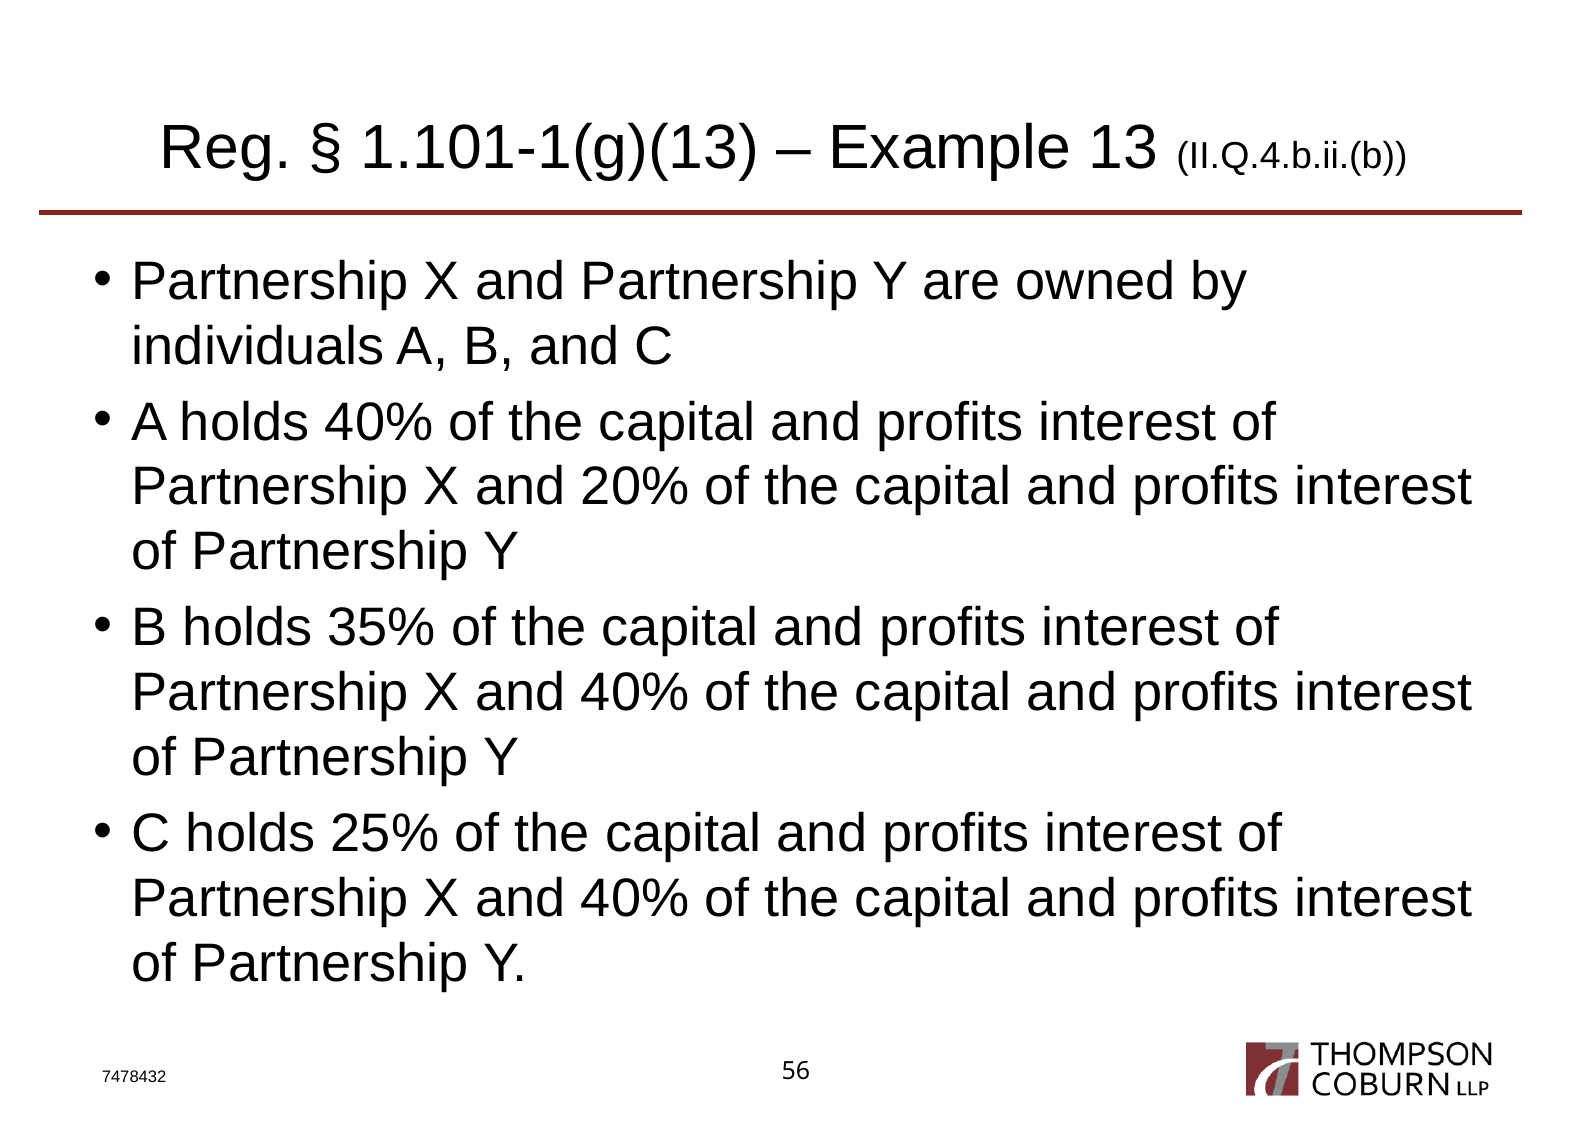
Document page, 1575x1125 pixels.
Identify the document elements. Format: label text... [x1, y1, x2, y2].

title Reg. § 1.101-1(g)(13) – Example 13 (II.Q.4.b.ii.(b)) [108, 50, 1459, 237]
picture [1246, 1041, 1492, 1096]
list Partnership X and Partnership Y are owned by individuals A, B, and C A holds 40% of the capital and profits interest of Partnership X and 20% of the capital and profits interest of Partnership Y B holds 35% of the capital and profits interest of Partnership X and 40% of the capital and profits interest of Partnership Y C holds 25% of the capital and profits interest of Partnership X and 40% of the capital and profits interest of Partnership Y. [78, 237, 1497, 1005]
